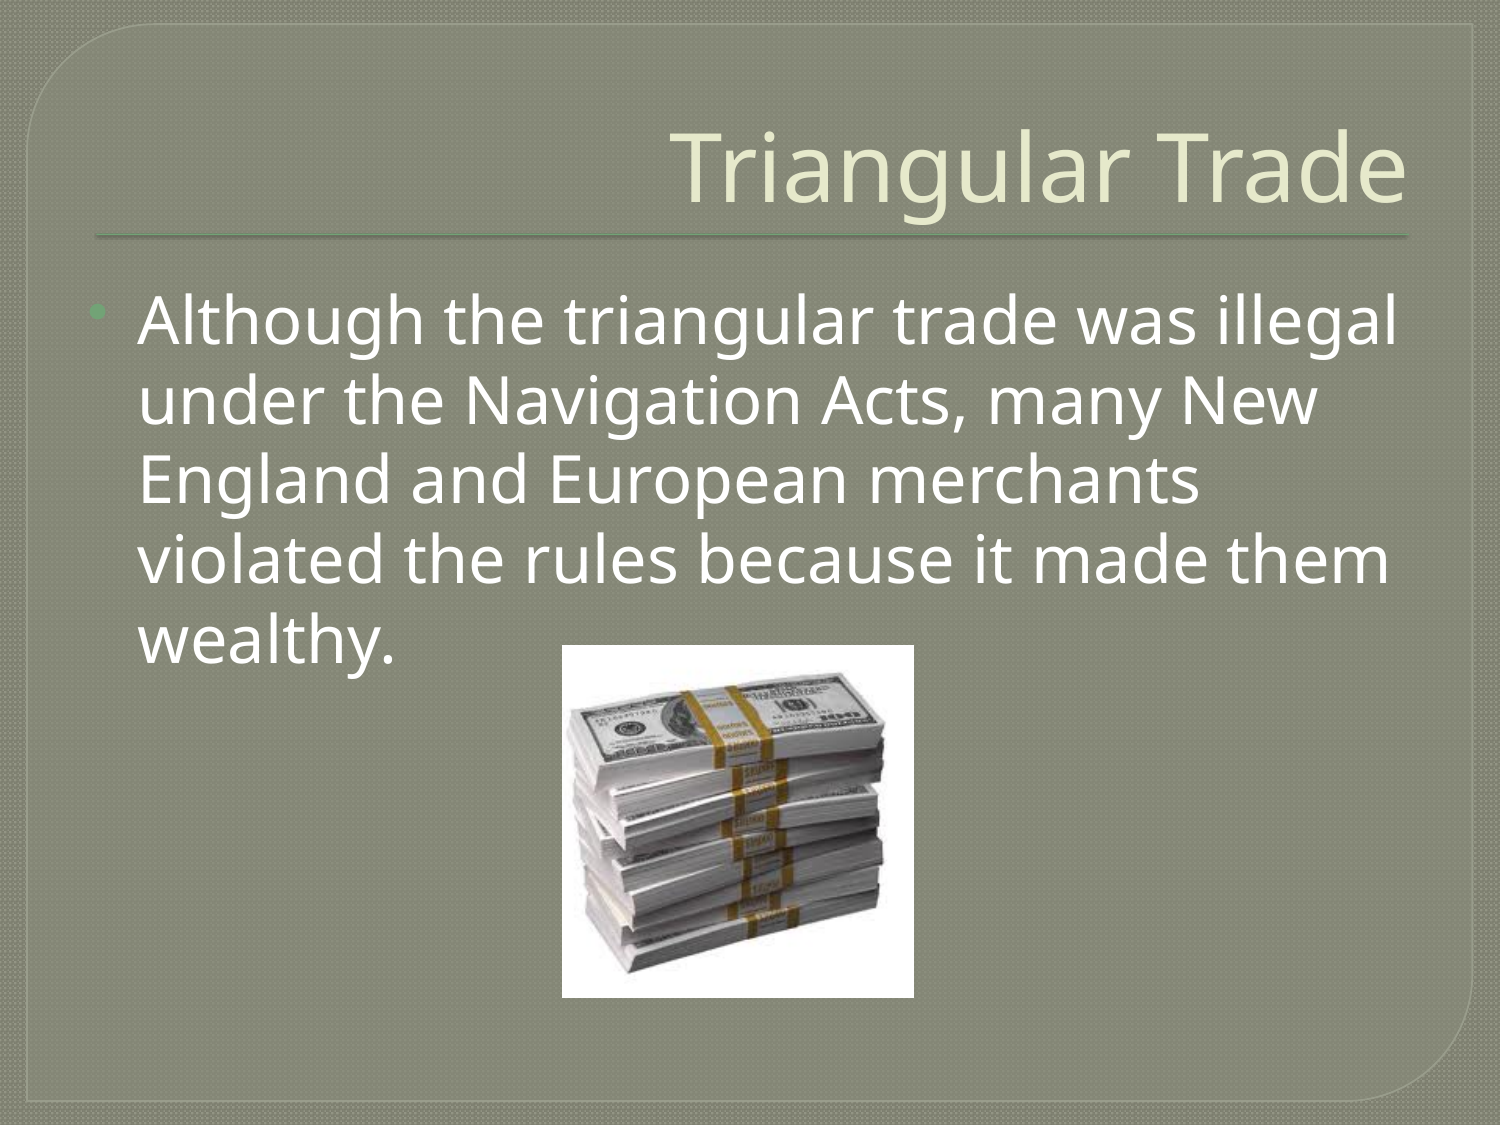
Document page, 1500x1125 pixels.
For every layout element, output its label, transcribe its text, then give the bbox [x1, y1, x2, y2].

list Although the triangular trade was illegal under the Navigation Acts, many New England and European merchants violated the rules because it made them wealthy. [75, 270, 1425, 1013]
picture [562, 645, 915, 998]
title Triangular Trade [75, 41, 1425, 230]
